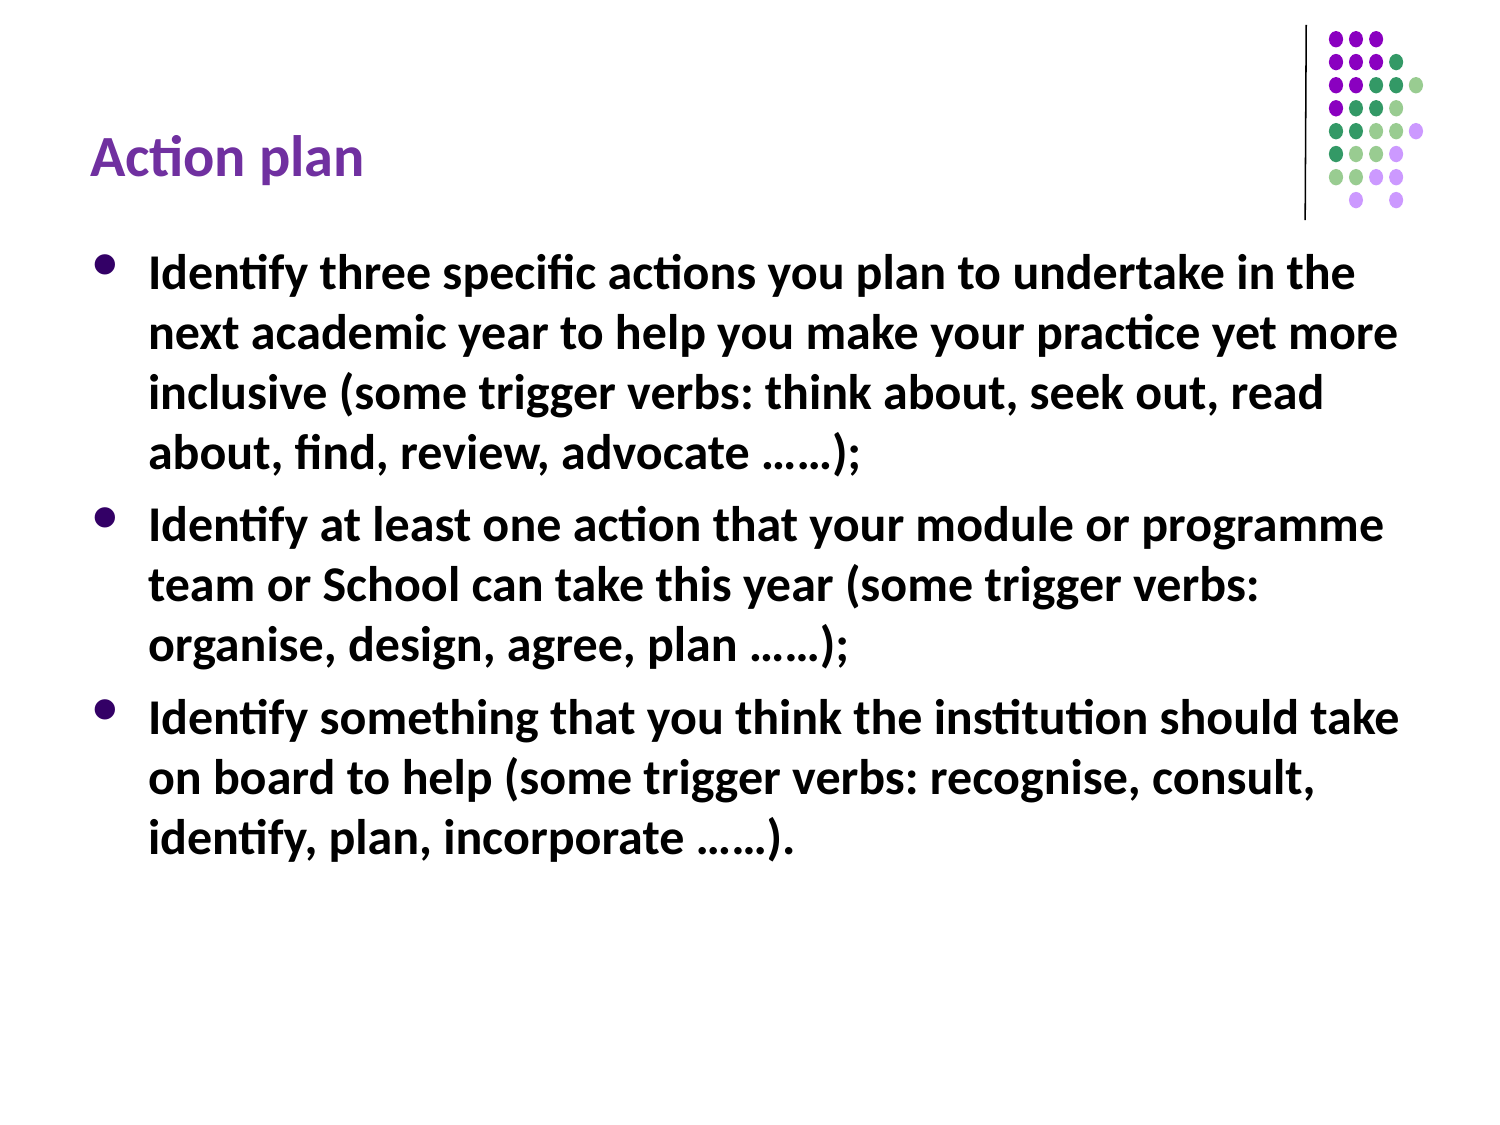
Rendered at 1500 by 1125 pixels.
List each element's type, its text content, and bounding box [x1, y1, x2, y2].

list Identify three specific actions you plan to undertake in the next academic year to help you make your practice yet more inclusive (some trigger verbs: think about, seek out, read about, find, review, advocate ……); Identify at least one action that your module or programme team or School can take this year (some trigger verbs: organise, design, agree, plan ……); Identify something that you think the institution should take on board to help (some trigger verbs: recognise, consult, identify, plan, incorporate ……). [76, 231, 1428, 1018]
title Action plan [74, 19, 1313, 197]
